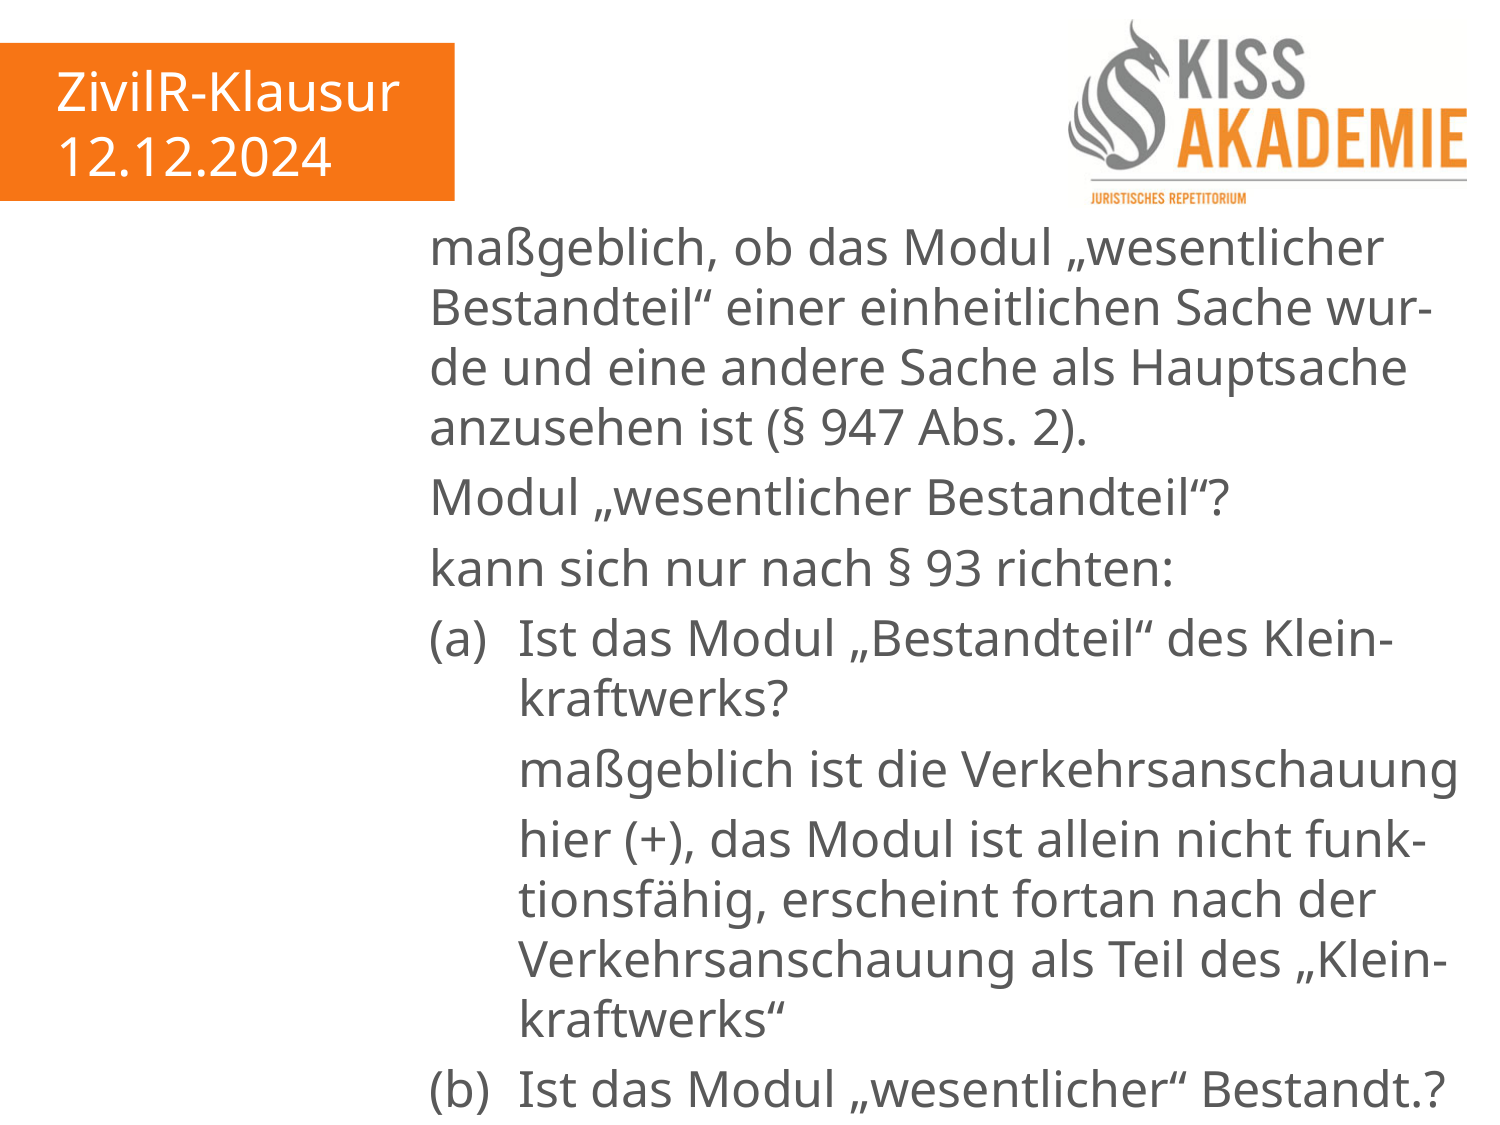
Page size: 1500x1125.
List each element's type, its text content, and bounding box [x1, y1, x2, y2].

text_box [0, 41, 457, 203]
picture [1068, 19, 1467, 208]
text_box ZivilR-Klausur 12.12.2024 [41, 49, 432, 195]
text_box maßgeblich, ob das Modul „wesentlicher Bestandteil“ einer einheitlichen Sache wur- de und eine andere Sache als Hauptsache anzusehen ist (§ 947 Abs. 2). Modul „wesentlicher Bestandteil“? kann sich nur nach § 93 richten: (a) Ist das Modul „Bestandteil“ des Klein- kraftwerks? maßgeblich ist die Verkehrsanschauung hier (+), das Modul ist allein nicht funk- tionsfähig, erscheint fortan nach der Verkehrsanschauung als Teil des „Klein- kraftwerks“ (b) Ist das Modul „wesentlicher“ Bestandt.? [17, 208, 1483, 1125]
